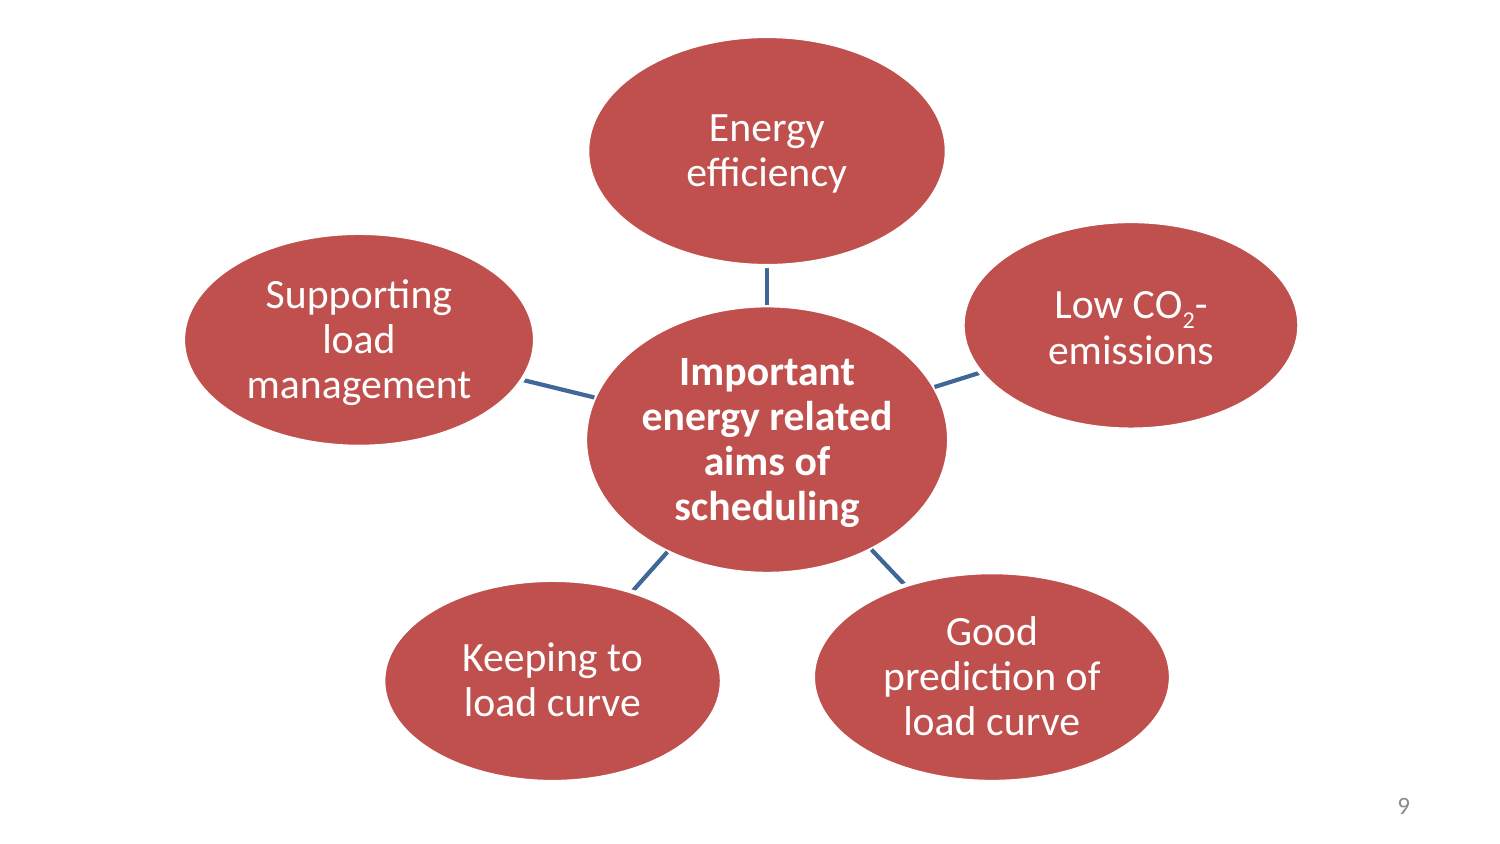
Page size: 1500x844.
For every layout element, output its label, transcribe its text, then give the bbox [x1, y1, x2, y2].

slide_number 9 [1074, 790, 1425, 827]
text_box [85, 31, 1442, 783]
